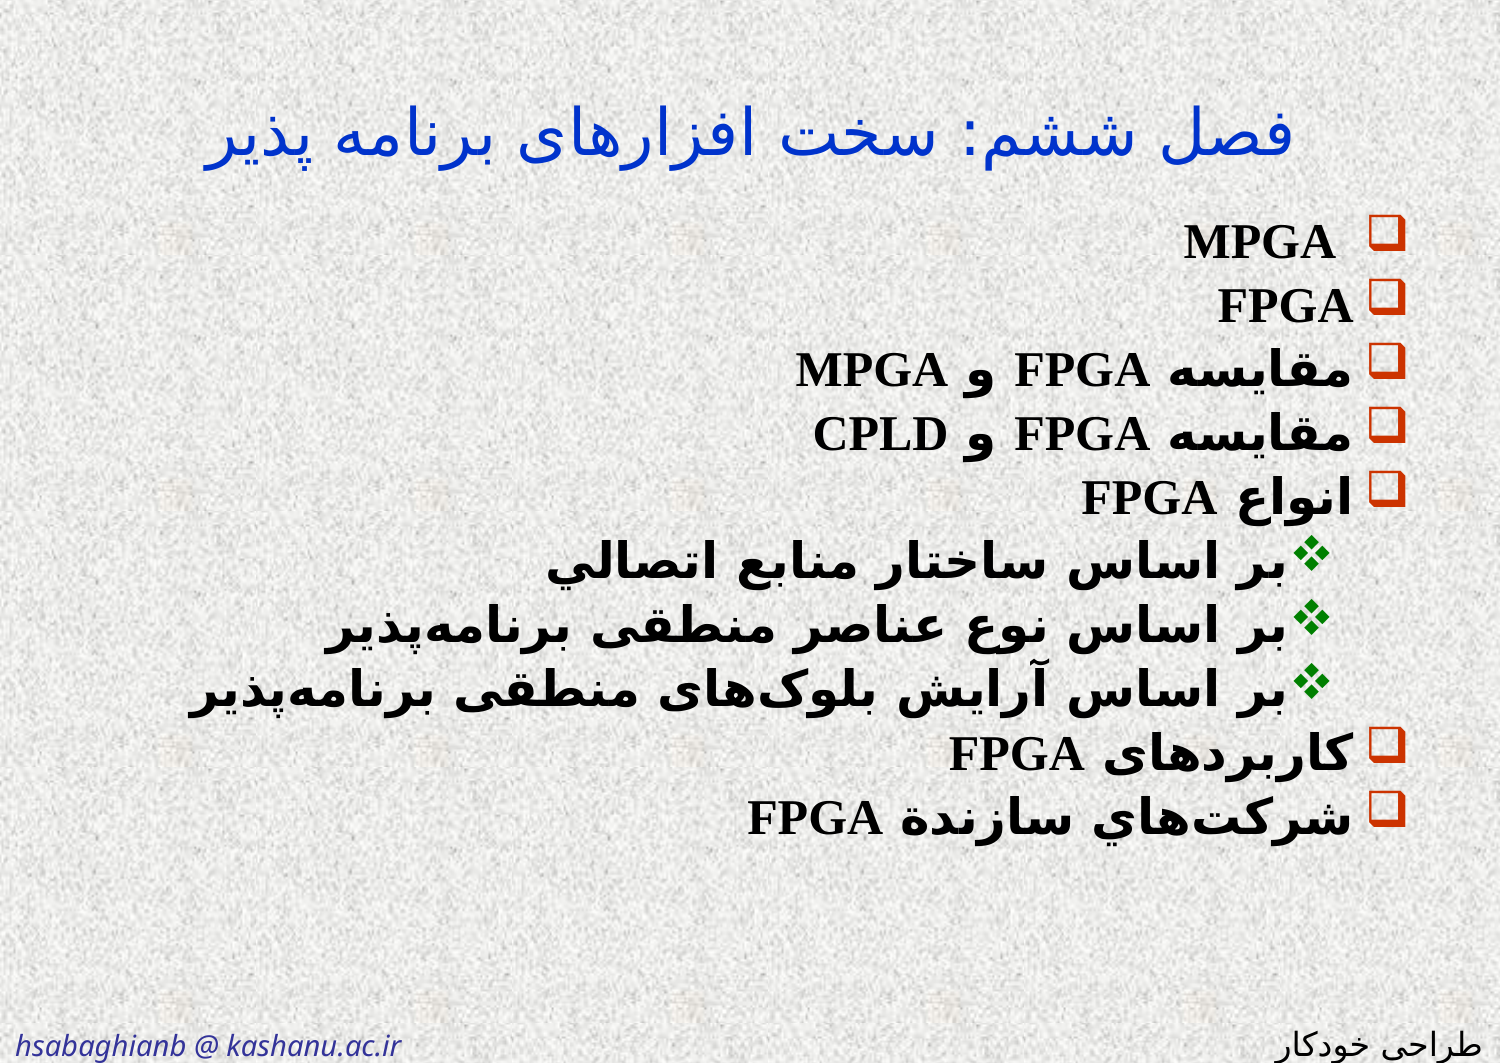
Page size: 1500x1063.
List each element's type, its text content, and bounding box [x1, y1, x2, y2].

picture [0, 0, 1500, 1063]
title فصل ششم: سخت افزارهای برنامه پذیر [76, 40, 1427, 218]
list MPGA FPGA مقايسه FPGA و MPGA مقایسه FPGA و CPLD انواع FPGA بر اساس ساختار منابع اتصالي بر اساس نوع عناصر منطقی برنامه‌پذیر بر اساس آرايش بلوک‌های منطقی برنامه‌پذير کاربردهای FPGA شركت‌هاي سازندة FPGA [75, 208, 1425, 910]
picture [1466, 1047, 1477, 1053]
picture [98, 1042, 106, 1054]
